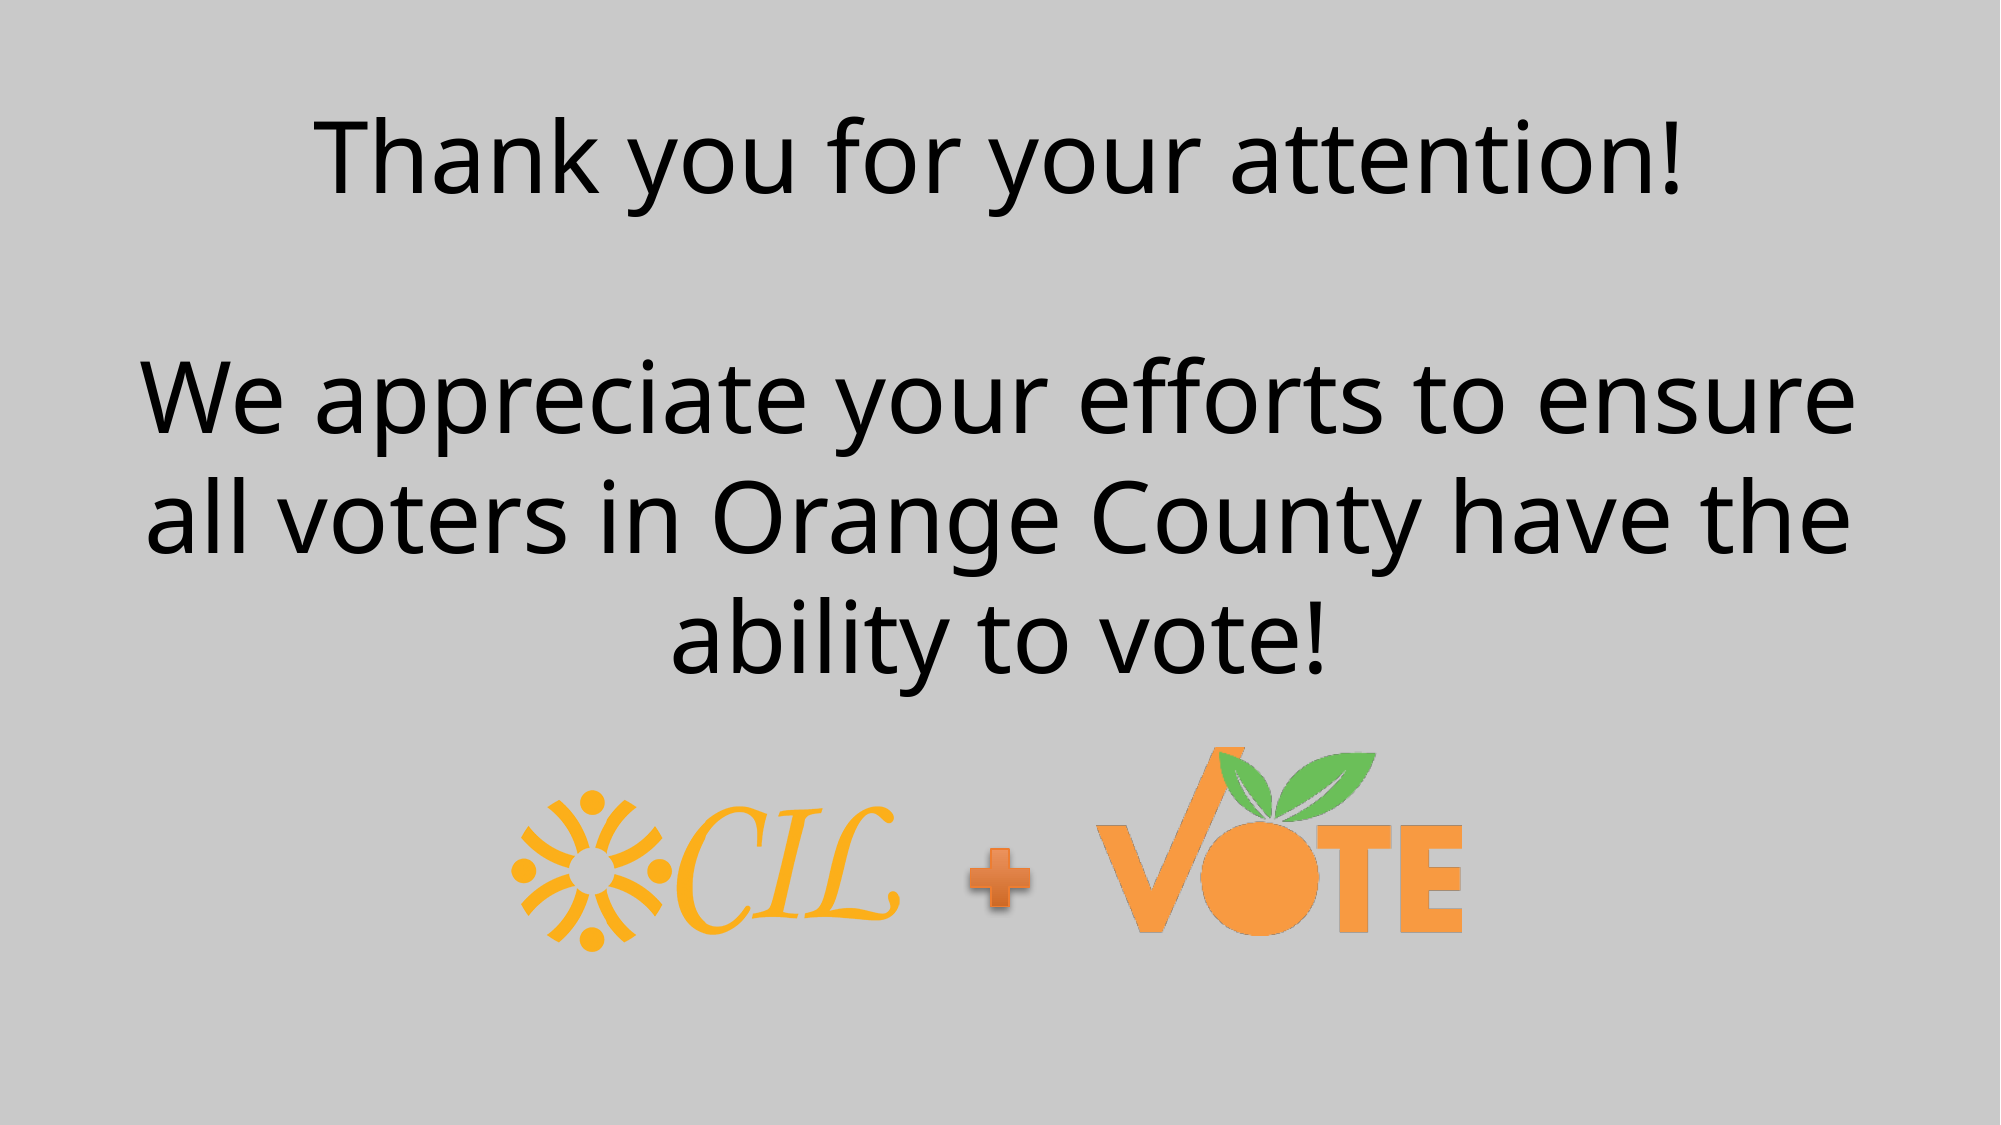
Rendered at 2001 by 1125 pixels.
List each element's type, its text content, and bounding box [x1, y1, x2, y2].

text_box [970, 848, 1030, 907]
picture [508, 764, 904, 956]
picture [1096, 747, 1462, 936]
title Thank you for your attention! We appreciate your efforts to ensure all voters in Orange County have the ability to vote! [105, 86, 1895, 631]
